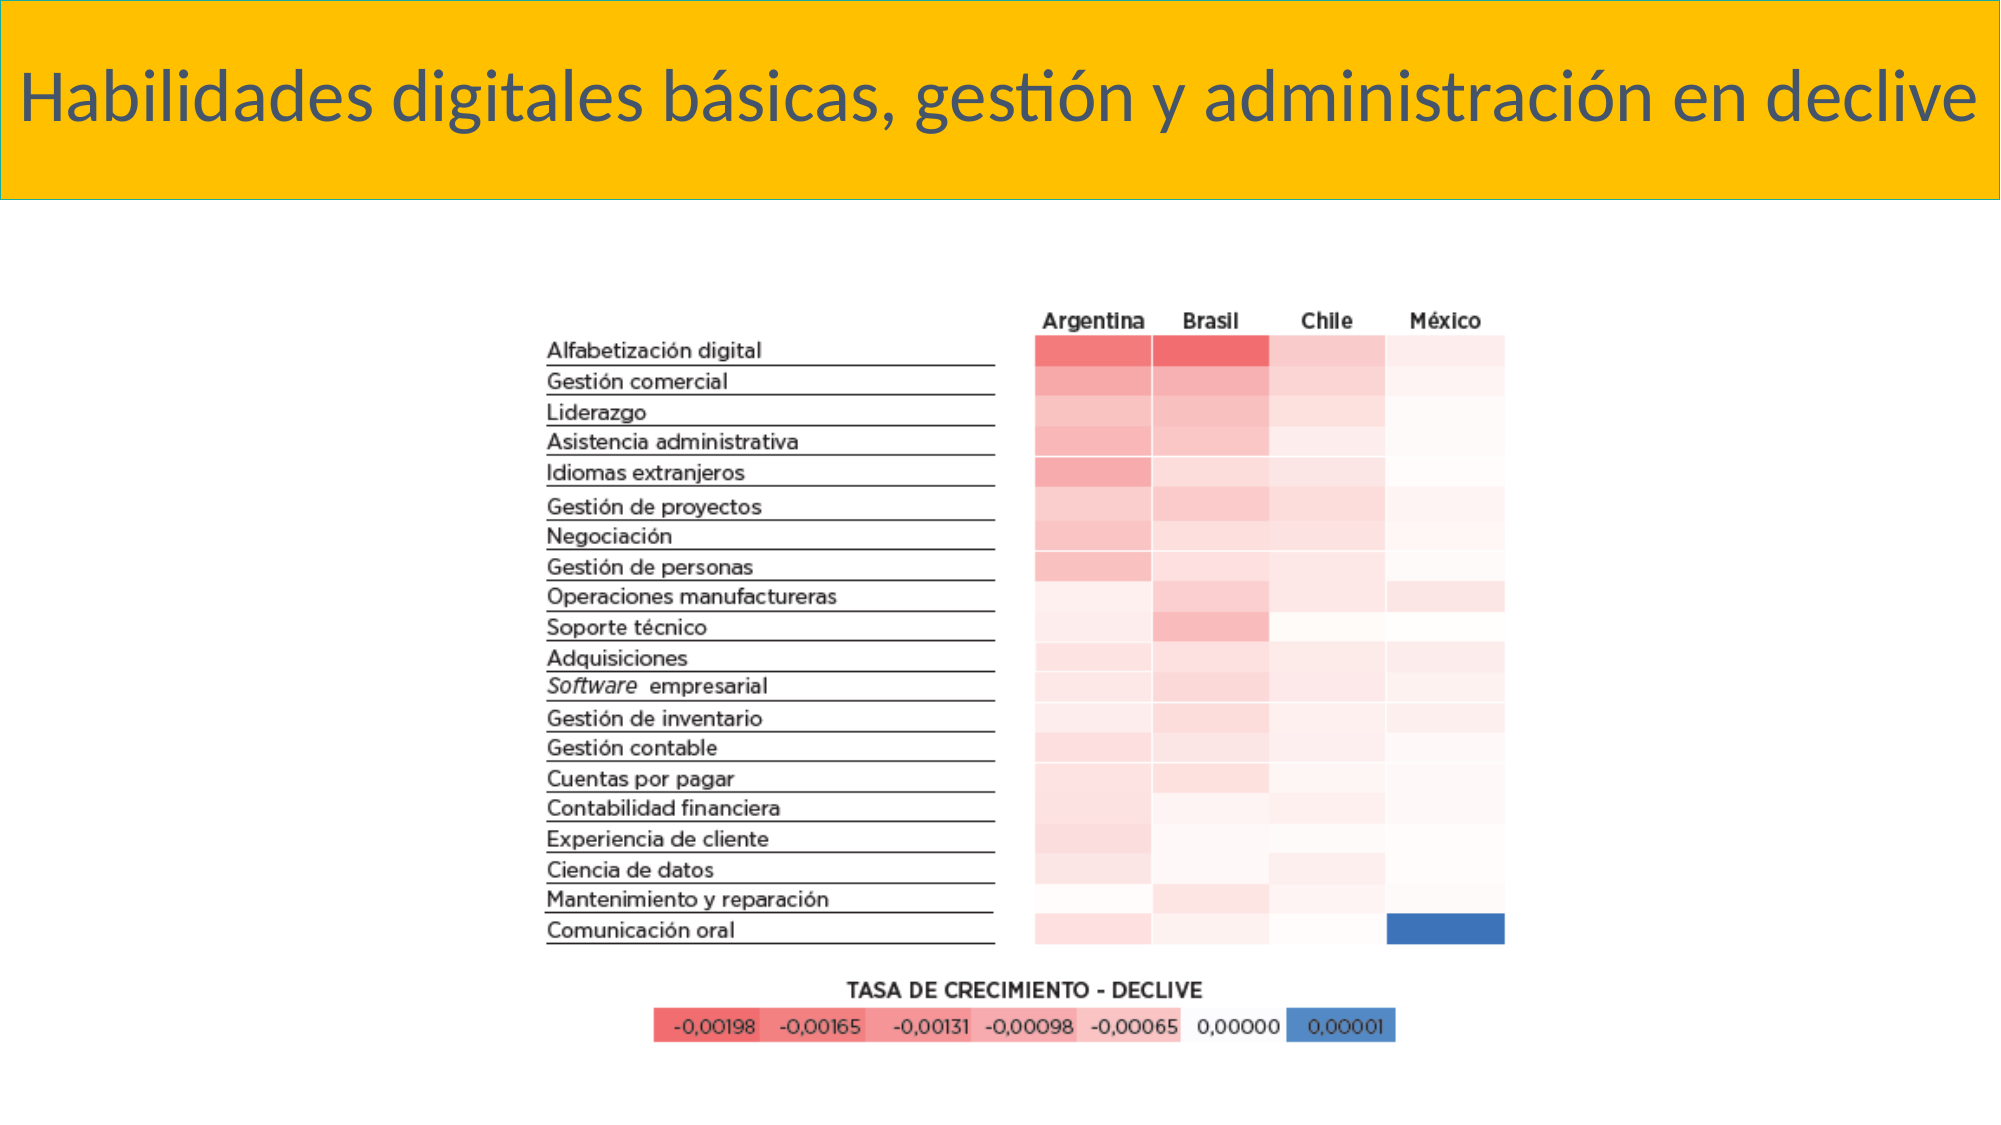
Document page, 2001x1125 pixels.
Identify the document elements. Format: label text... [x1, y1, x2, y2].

picture [493, 303, 1597, 1125]
text_box Habilidades digitales básicas, gestión y administración en declive [0, 0, 2000, 200]
